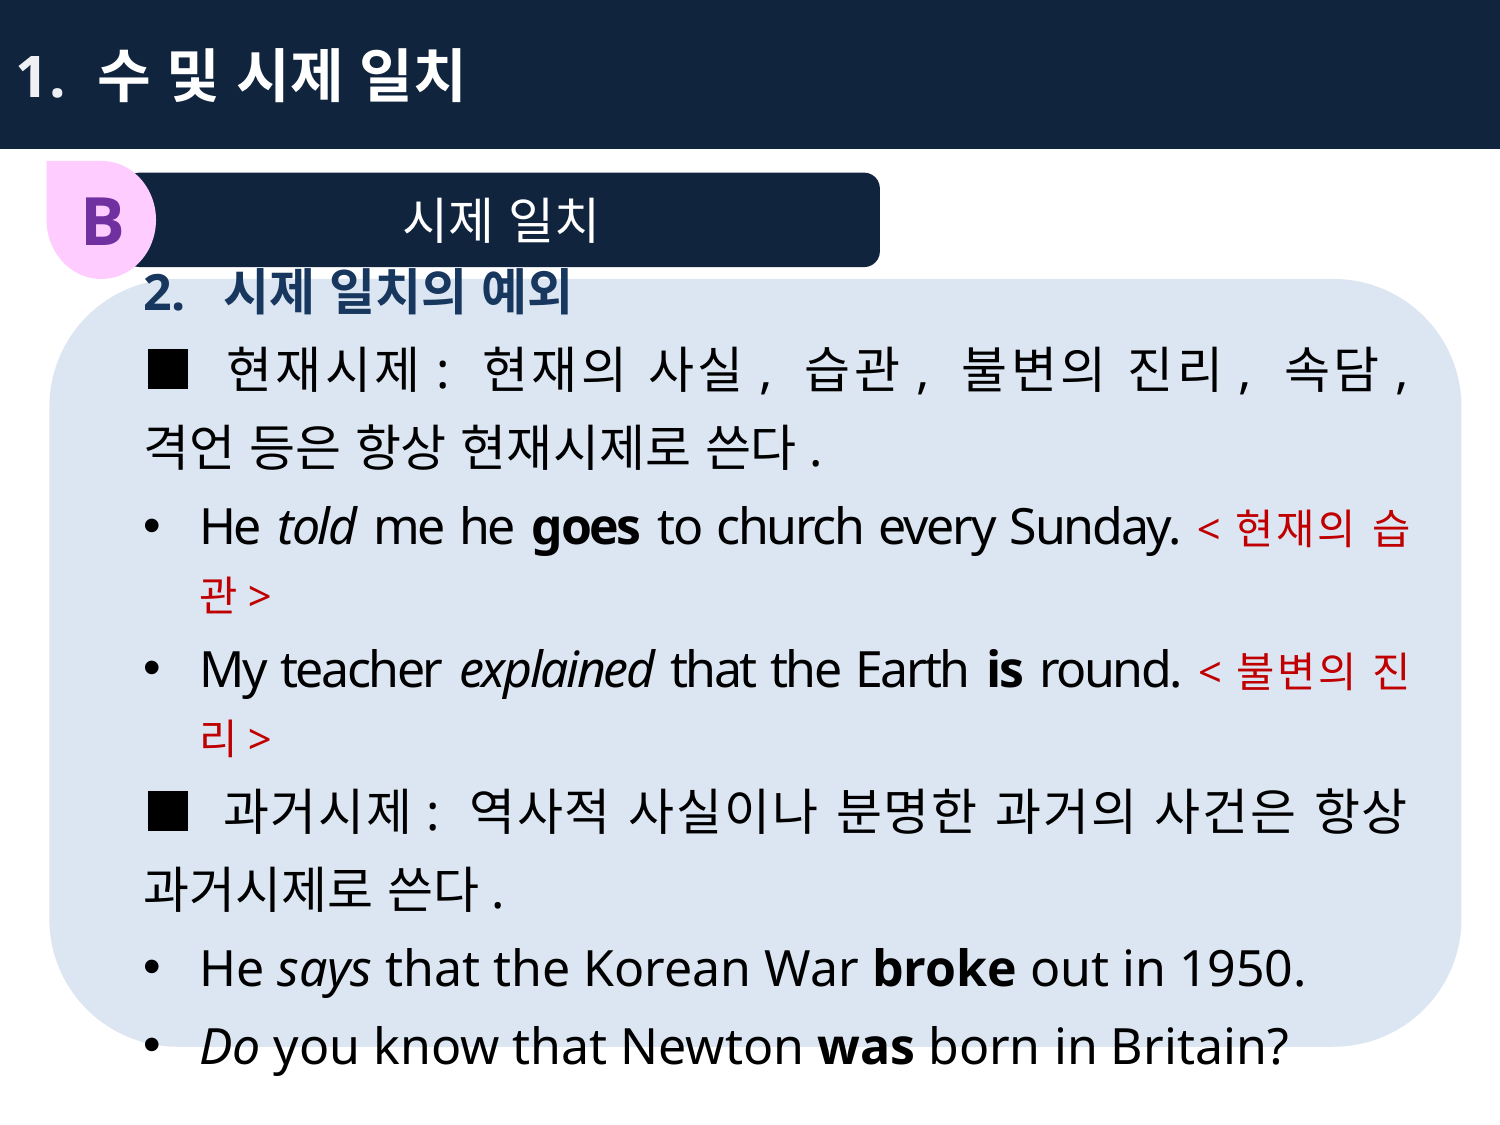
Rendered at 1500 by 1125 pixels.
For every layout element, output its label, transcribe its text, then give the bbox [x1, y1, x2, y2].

text_box B [65, 171, 137, 266]
text_box 시제 일치 [136, 170, 883, 270]
text_box [44, 158, 159, 282]
text_box 1. 수 및 시제 일치 [0, 0, 1500, 151]
text_box 2. 시제 일치의 예외 ■ 현재시제: 현재의 사실, 습관, 불변의 진리, 속담, 격언 등은 항상 현재시제로 쓴다. He told me he goes to church every Sunday. <현재의 습관> My teacher explained that the Earth is round. <불변의 진리> ■ 과거시제: 역사적 사실이나 분명한 과거의 사건은 항상 과거시제로 쓴다. He says that the Korean War broke out in 1950. Do you know that Newton was born in Britain? [47, 276, 1464, 1049]
